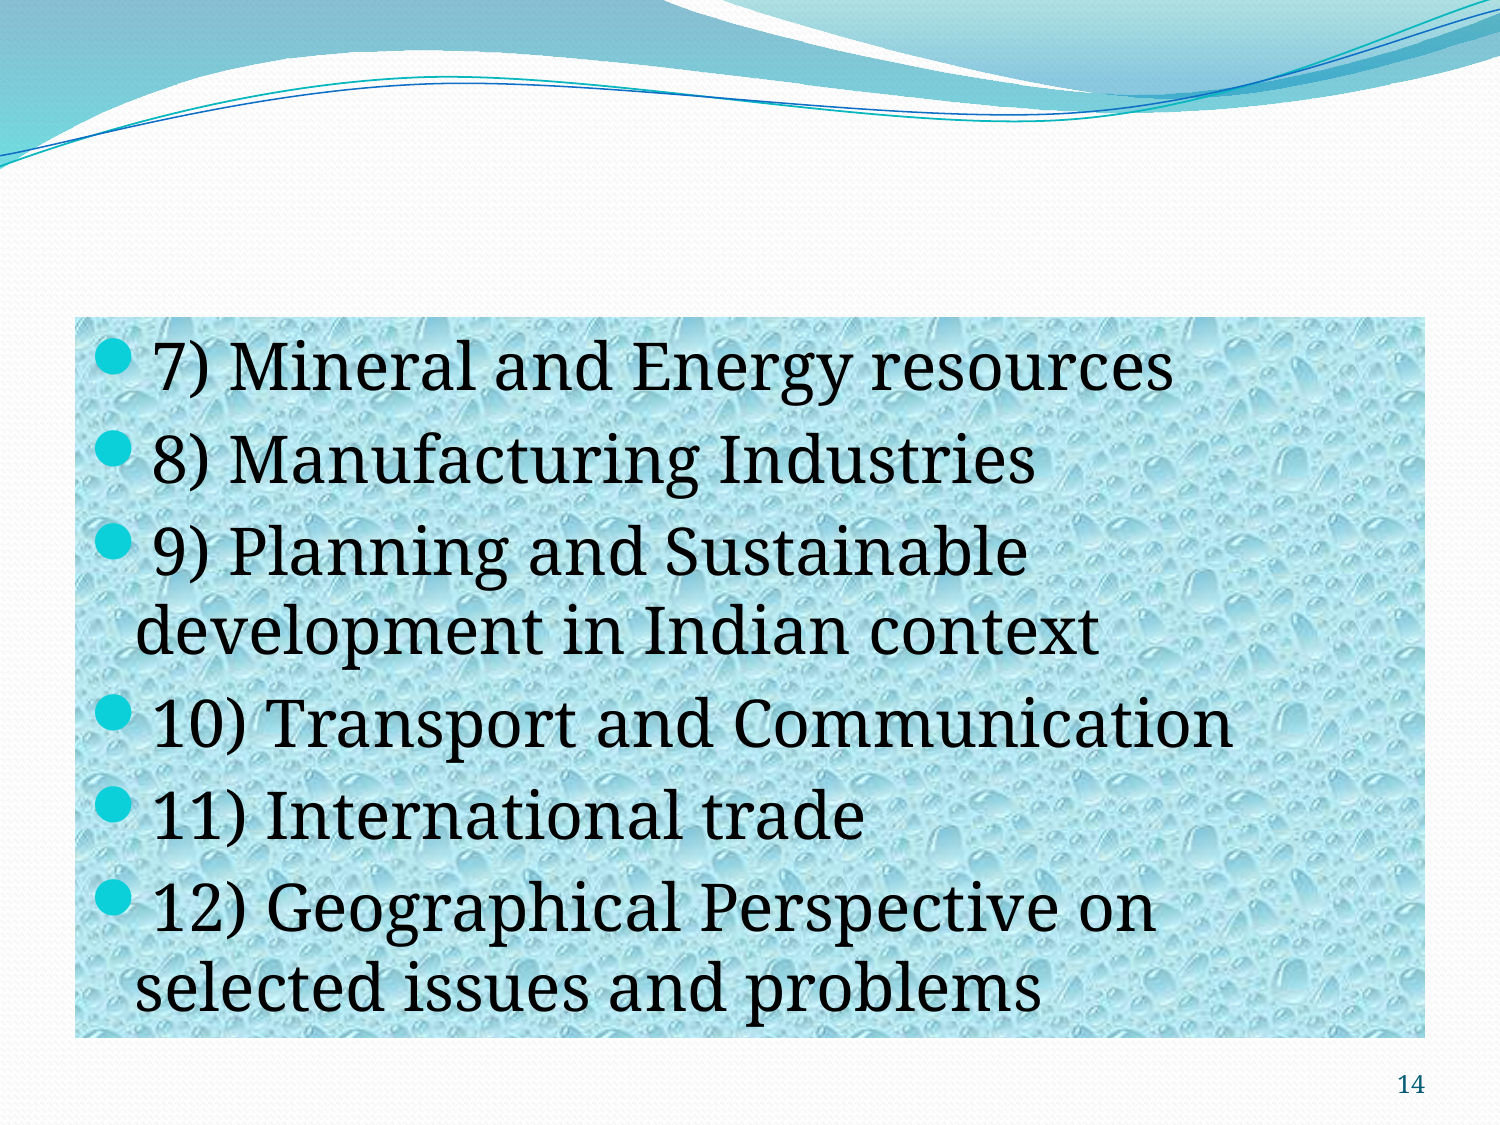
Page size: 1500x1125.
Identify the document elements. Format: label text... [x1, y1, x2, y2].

slide_number 14 [1299, 1042, 1425, 1103]
list 7) Mineral and Energy resources 8) Manufacturing Industries 9) Planning and Sustainable development in Indian context 10) Transport and Communication 11) International trade 12) Geographical Perspective on selected issues and problems [75, 317, 1425, 1038]
